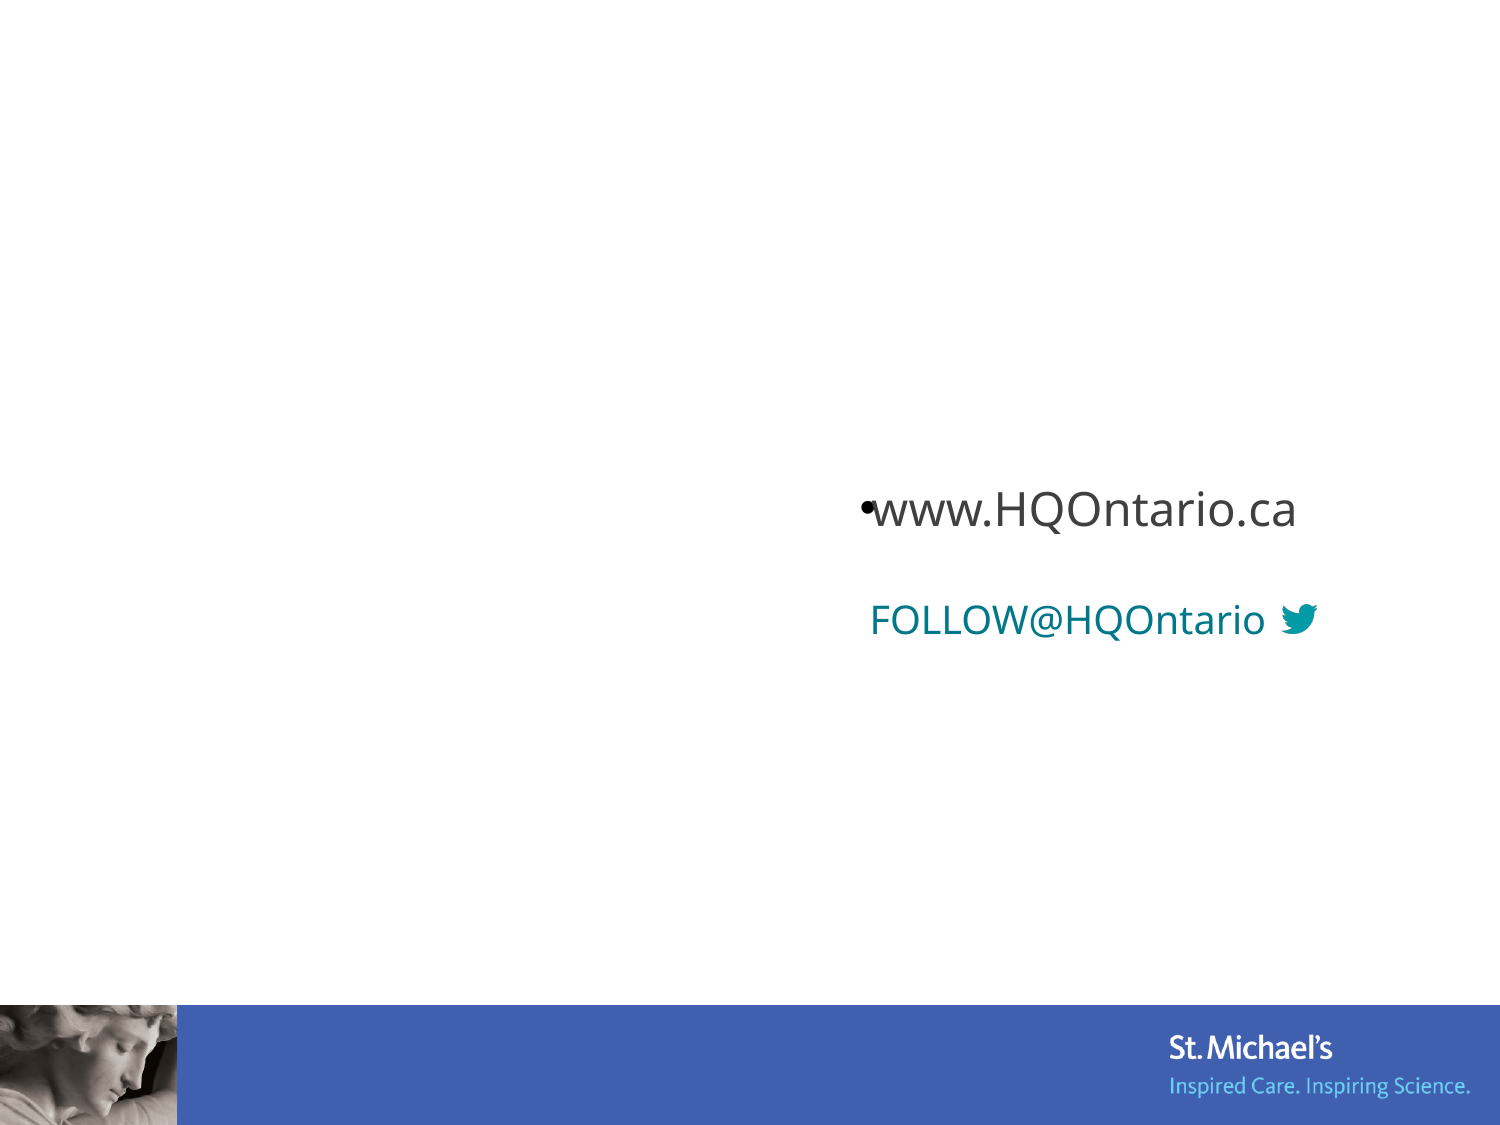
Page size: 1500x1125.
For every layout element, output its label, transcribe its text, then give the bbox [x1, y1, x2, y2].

picture [1280, 603, 1318, 634]
text_box FOLLOW@HQOntario [797, 587, 1282, 682]
list www.HQOntario.ca [844, 467, 1330, 563]
picture [0, 1005, 1500, 1125]
